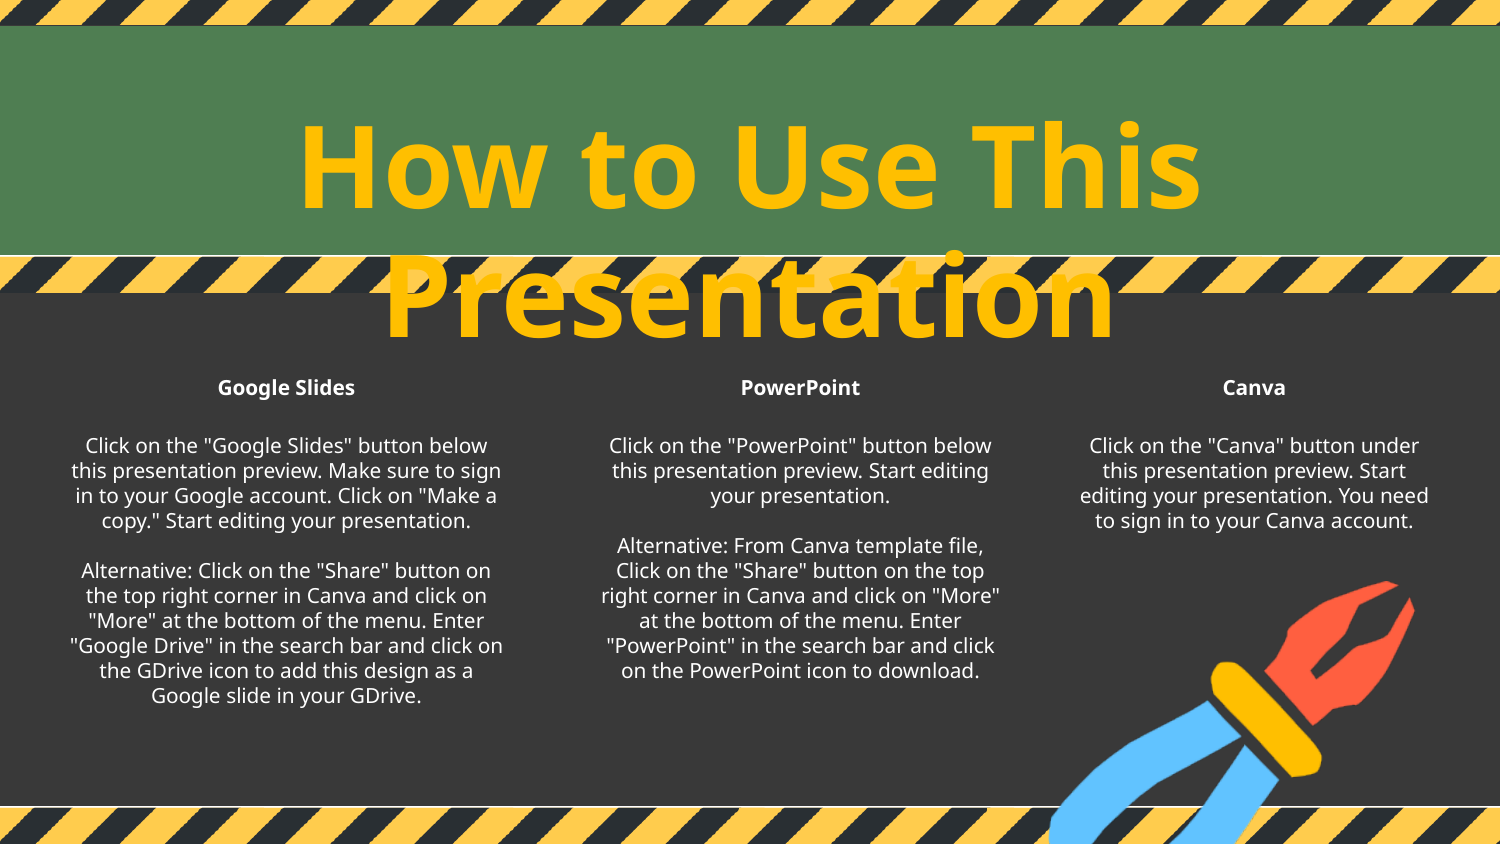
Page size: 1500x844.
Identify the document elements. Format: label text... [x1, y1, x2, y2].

picture [0, 255, 1500, 293]
text_box [1048, 581, 1416, 805]
text_box Click on the "PowerPoint" button below this presentation preview. Start editing your presentation. Alternative: From Canva template file, Click on the "Share" button on the top right corner in Canva and click on "More" at the bottom of the menu. Enter "PowerPoint" in the search bar and click on the PowerPoint icon to download. [594, 432, 1007, 683]
picture [0, 806, 1500, 844]
picture [0, 0, 1500, 25]
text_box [0, 33, 1500, 254]
text_box Canva [1077, 364, 1432, 399]
text_box How to Use This Presentation [2, 301, 1498, 364]
text_box Click on the "Canva" button under this presentation preview. Start editing your presentation. You need to sign in to your Canva account. [1077, 432, 1432, 533]
text_box Click on the "Google Slides" button below this presentation preview. Make sure to sign in to your Google account. Click on "Make a copy." Start editing your presentation. Alternative: Click on the "Share" button on the top right corner in Canva and click on "More" at the bottom of the menu. Enter "Google Drive" in the search bar and click on the GDrive icon to add this design as a Google slide in your GDrive. [66, 432, 507, 708]
text_box PowerPoint [594, 364, 1007, 399]
text_box Google Slides [66, 364, 507, 399]
